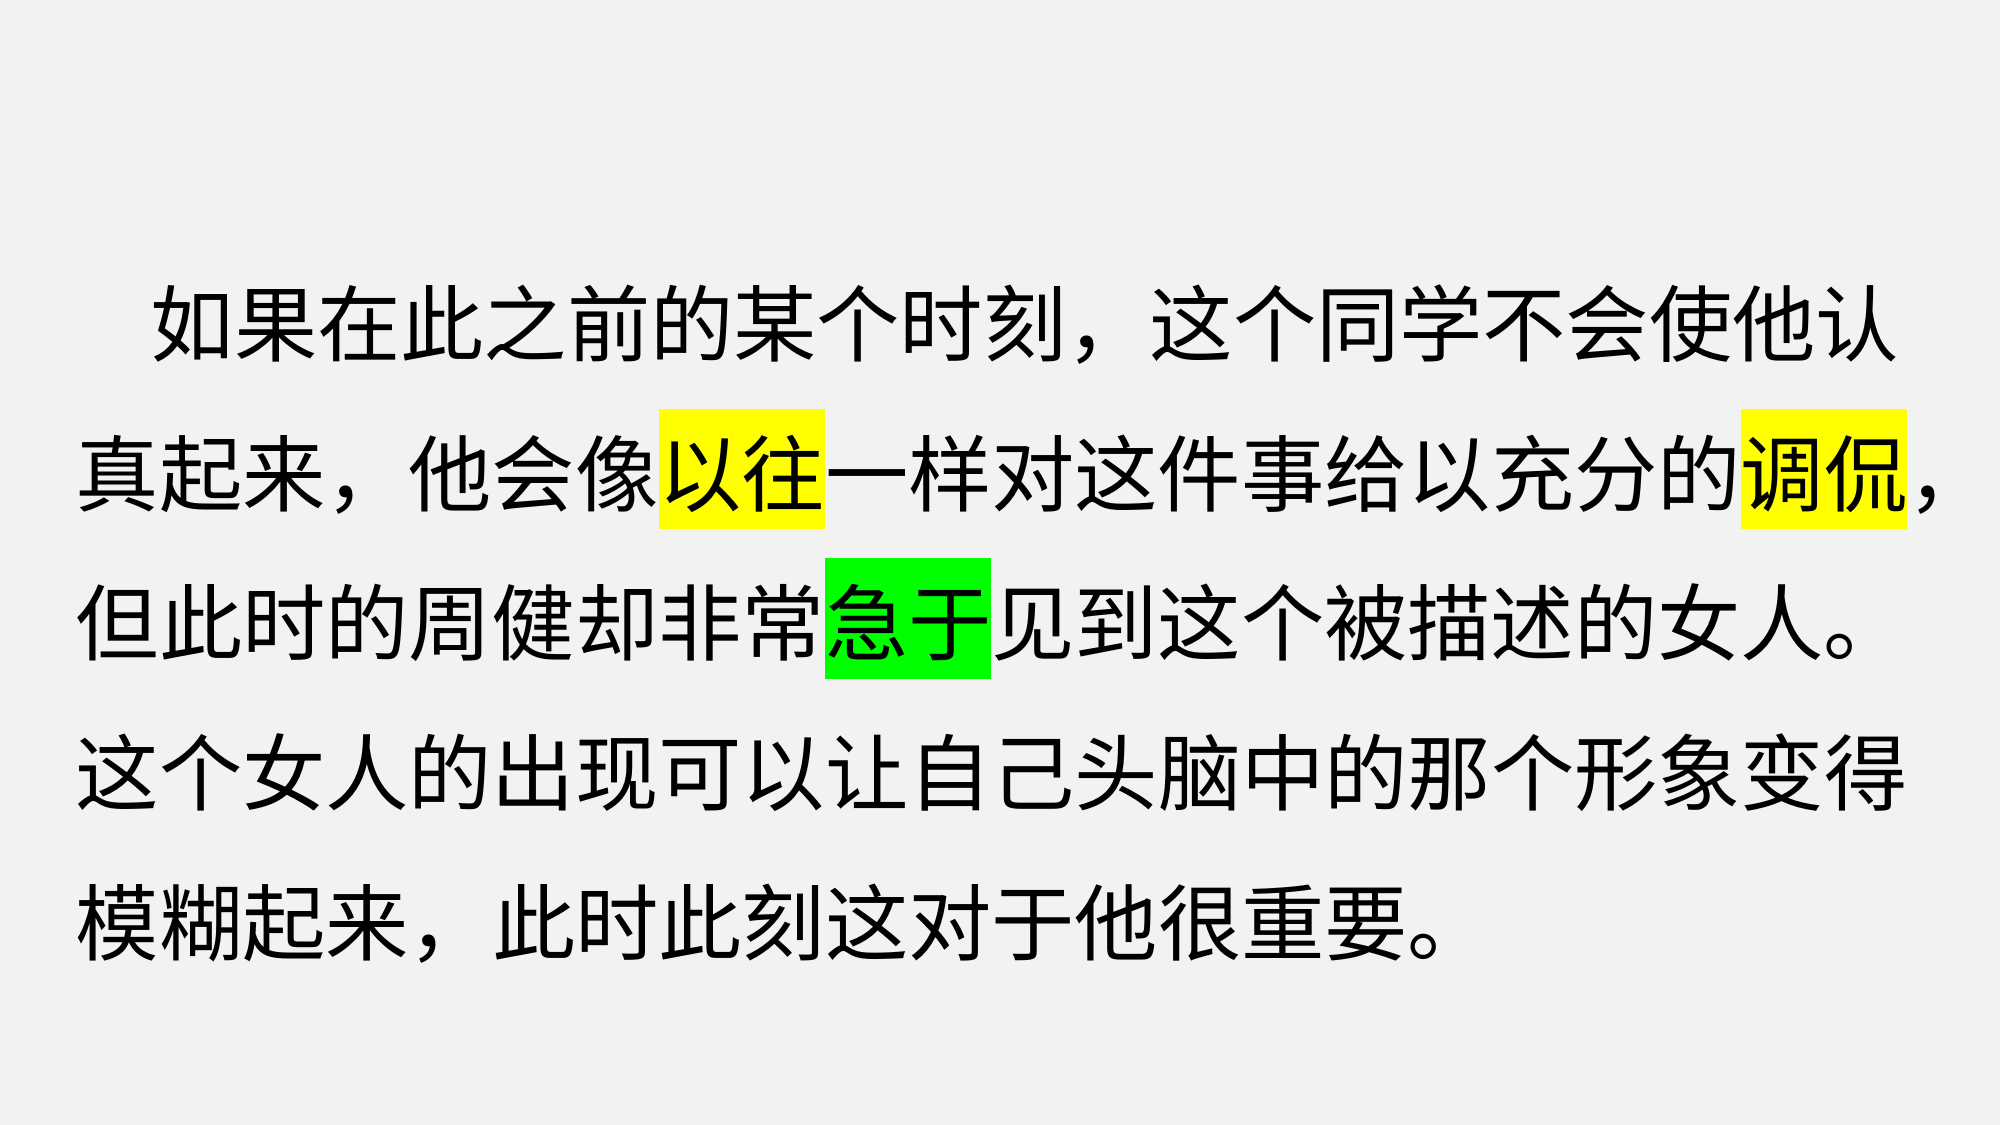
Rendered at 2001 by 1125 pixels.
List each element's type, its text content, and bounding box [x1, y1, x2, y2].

text_box 如果在此之前的某个时刻，这个同学不会使他认真起来，他会像以往一样对这件事给以充分的调侃，但此时的周健却非常急于见到这个被描述的女人。这个女人的出现可以让自己头脑中的那个形象变得模糊起来，此时此刻这对于他很重要。 [61, 214, 1945, 979]
